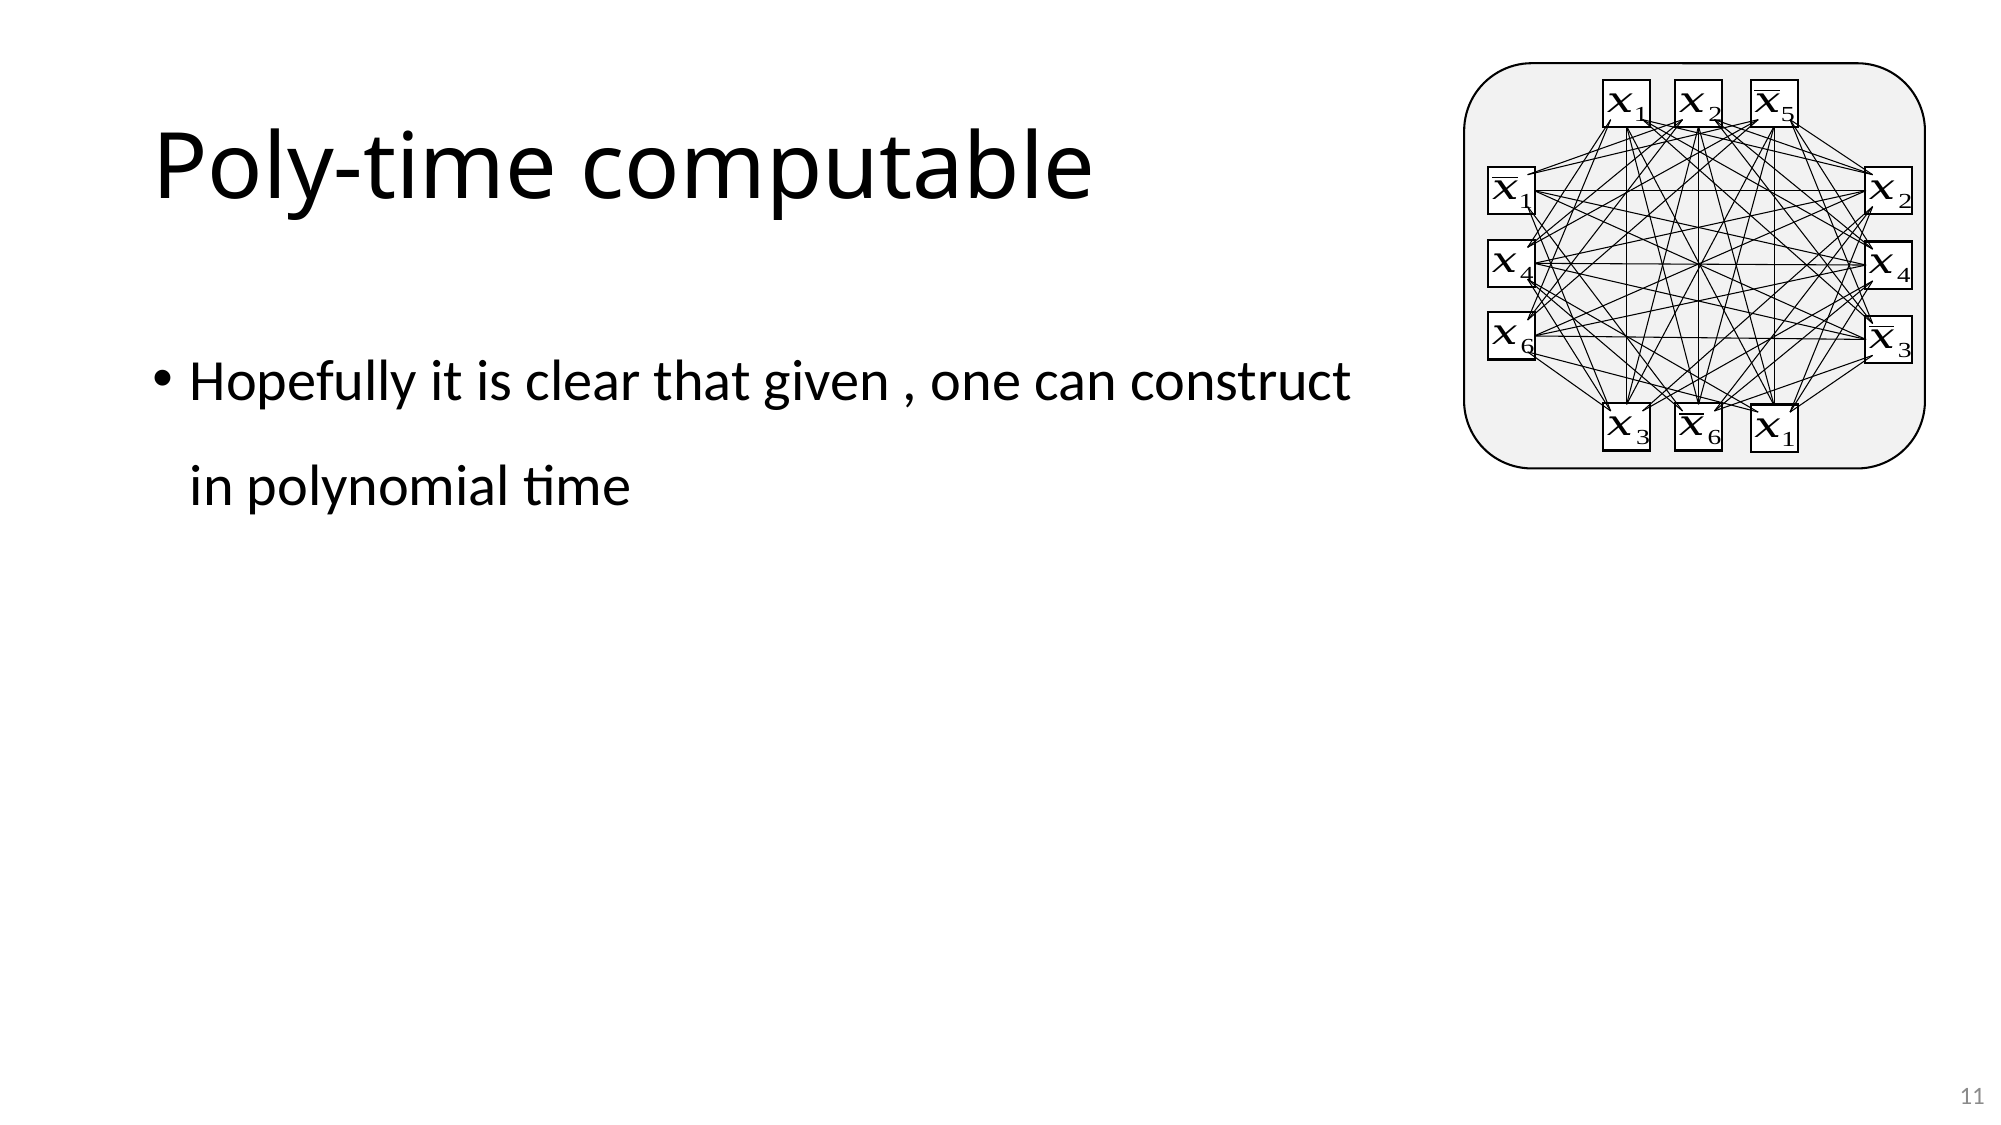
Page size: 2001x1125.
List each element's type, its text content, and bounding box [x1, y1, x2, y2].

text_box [1464, 63, 1925, 469]
slide_number 11 [1550, 1064, 2000, 1125]
title Poly-time computable [137, 59, 1863, 278]
